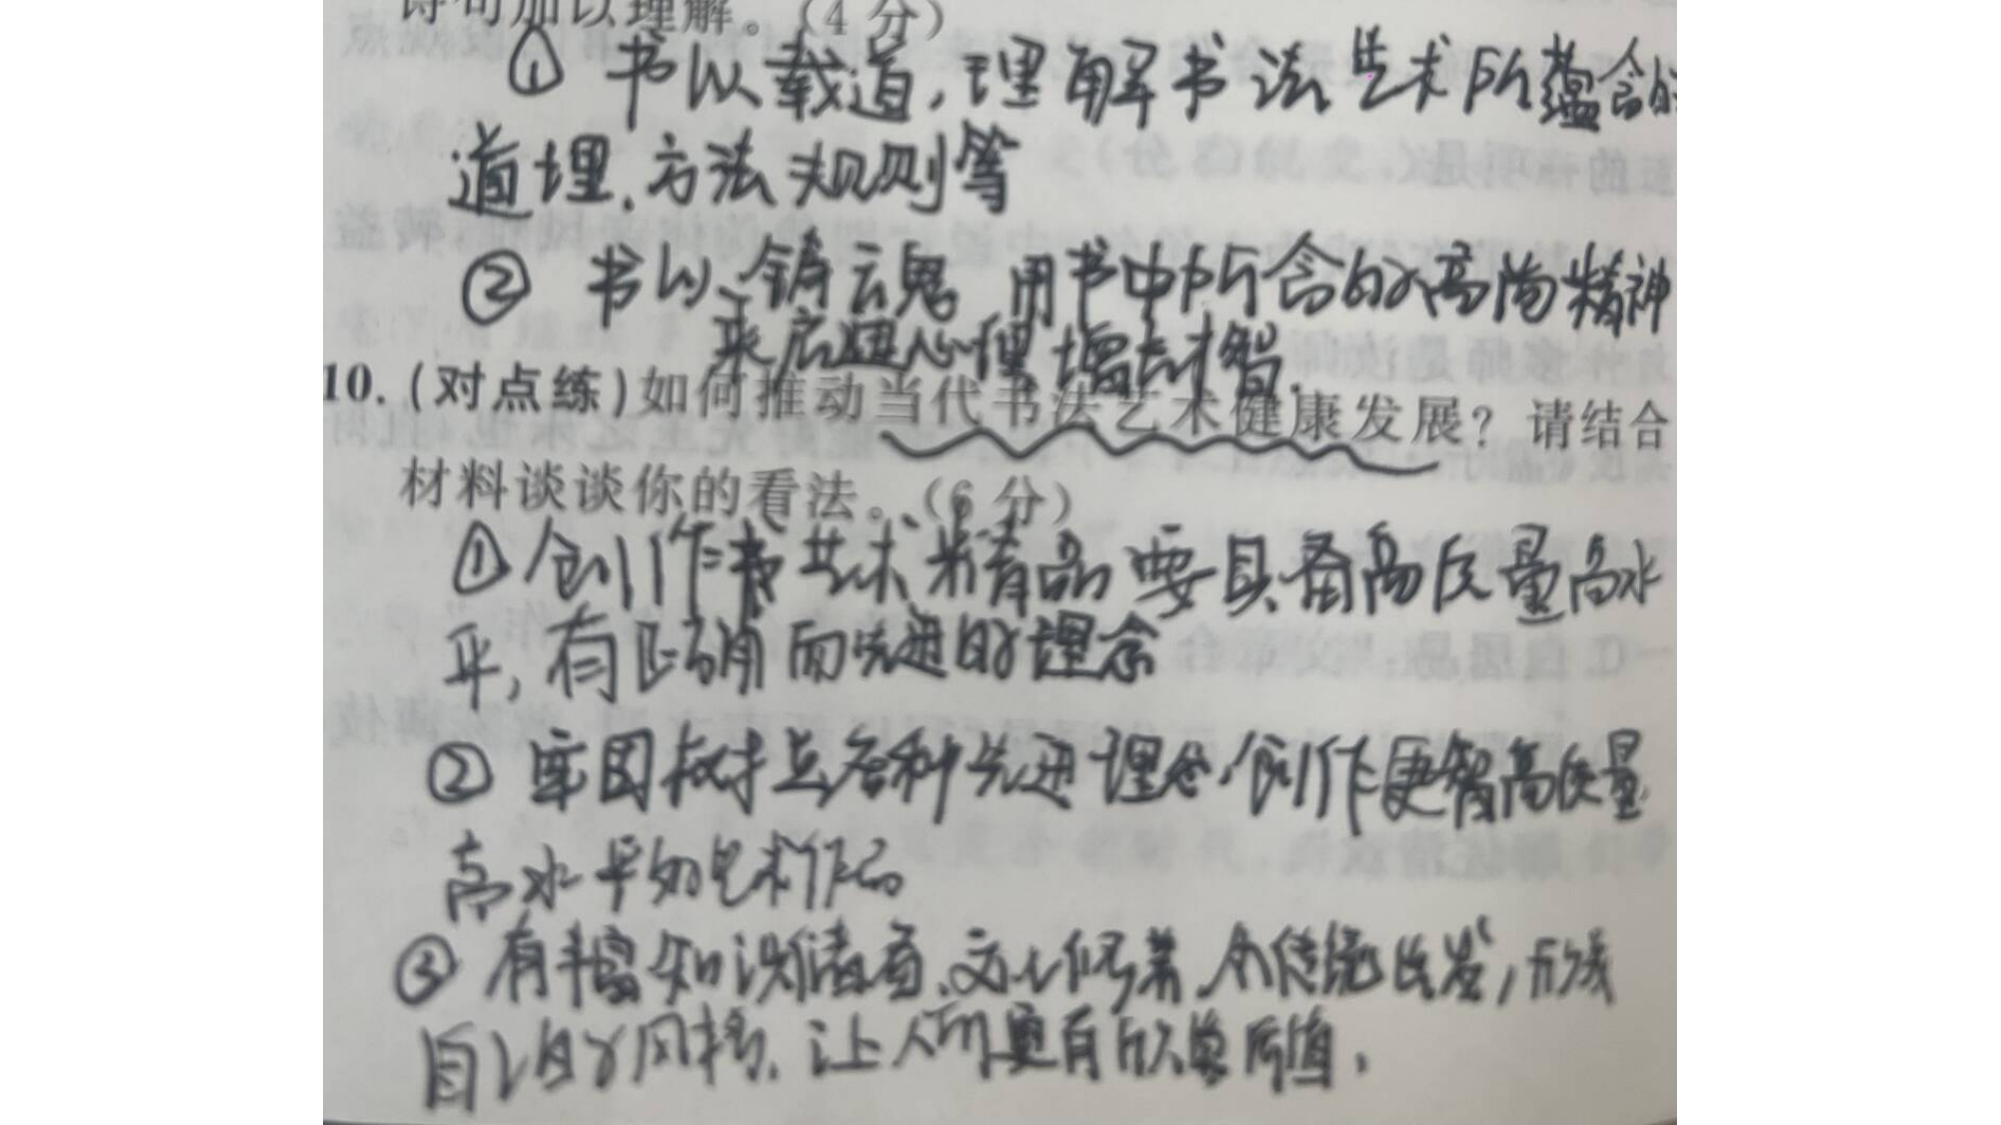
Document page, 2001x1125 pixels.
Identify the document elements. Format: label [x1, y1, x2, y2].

picture [323, 0, 1677, 1125]
